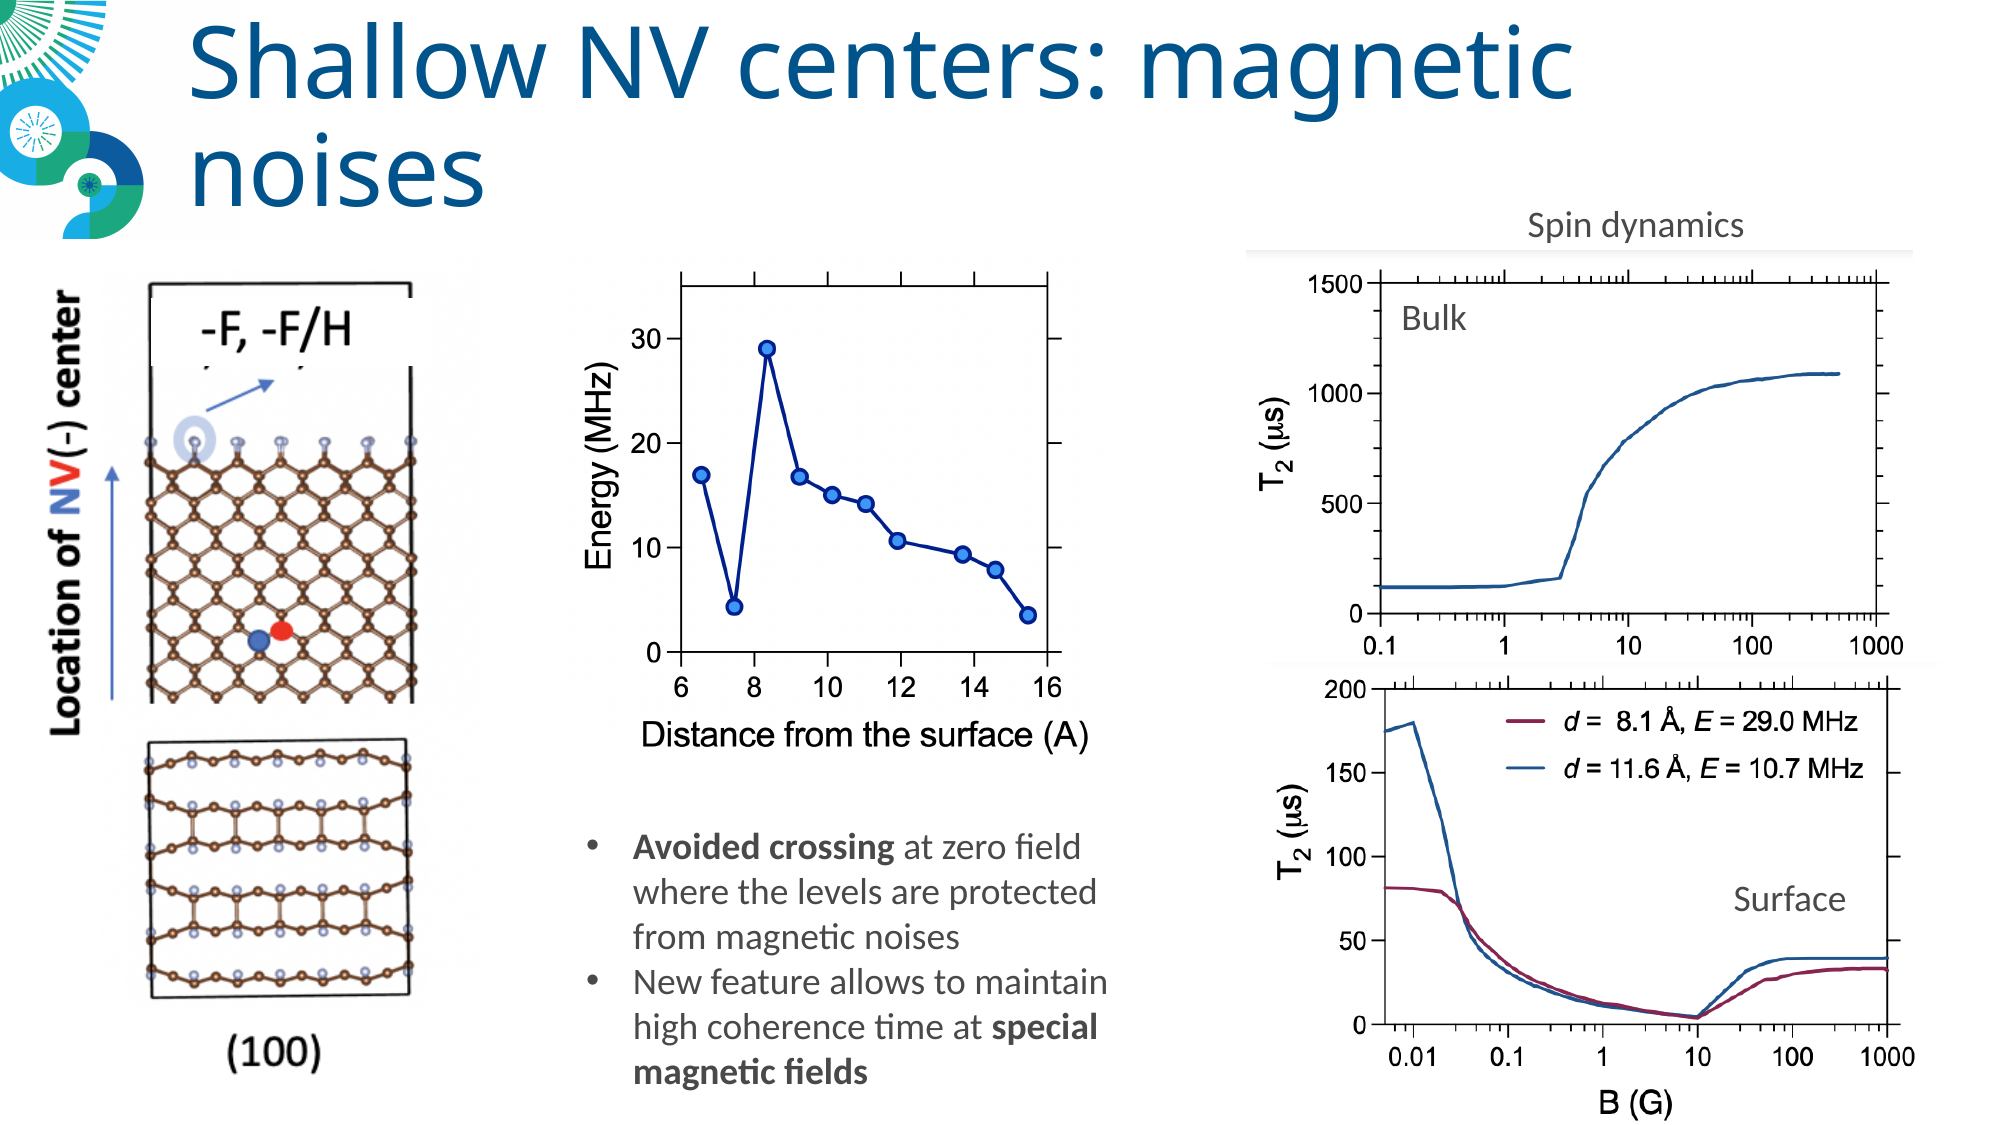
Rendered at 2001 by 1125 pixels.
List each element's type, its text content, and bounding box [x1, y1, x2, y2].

picture [0, 0, 481, 1111]
text_box Avoided crossing at zero field where the levels are protected from magnetic noises New feature allows to maintain high coherence time at special magnetic fields [571, 814, 1186, 1099]
title Shallow NV centers: magnetic noises [172, 11, 1828, 229]
picture [561, 248, 1108, 769]
picture [1246, 250, 1940, 1123]
text_box Spin dynamics [1512, 192, 1760, 250]
